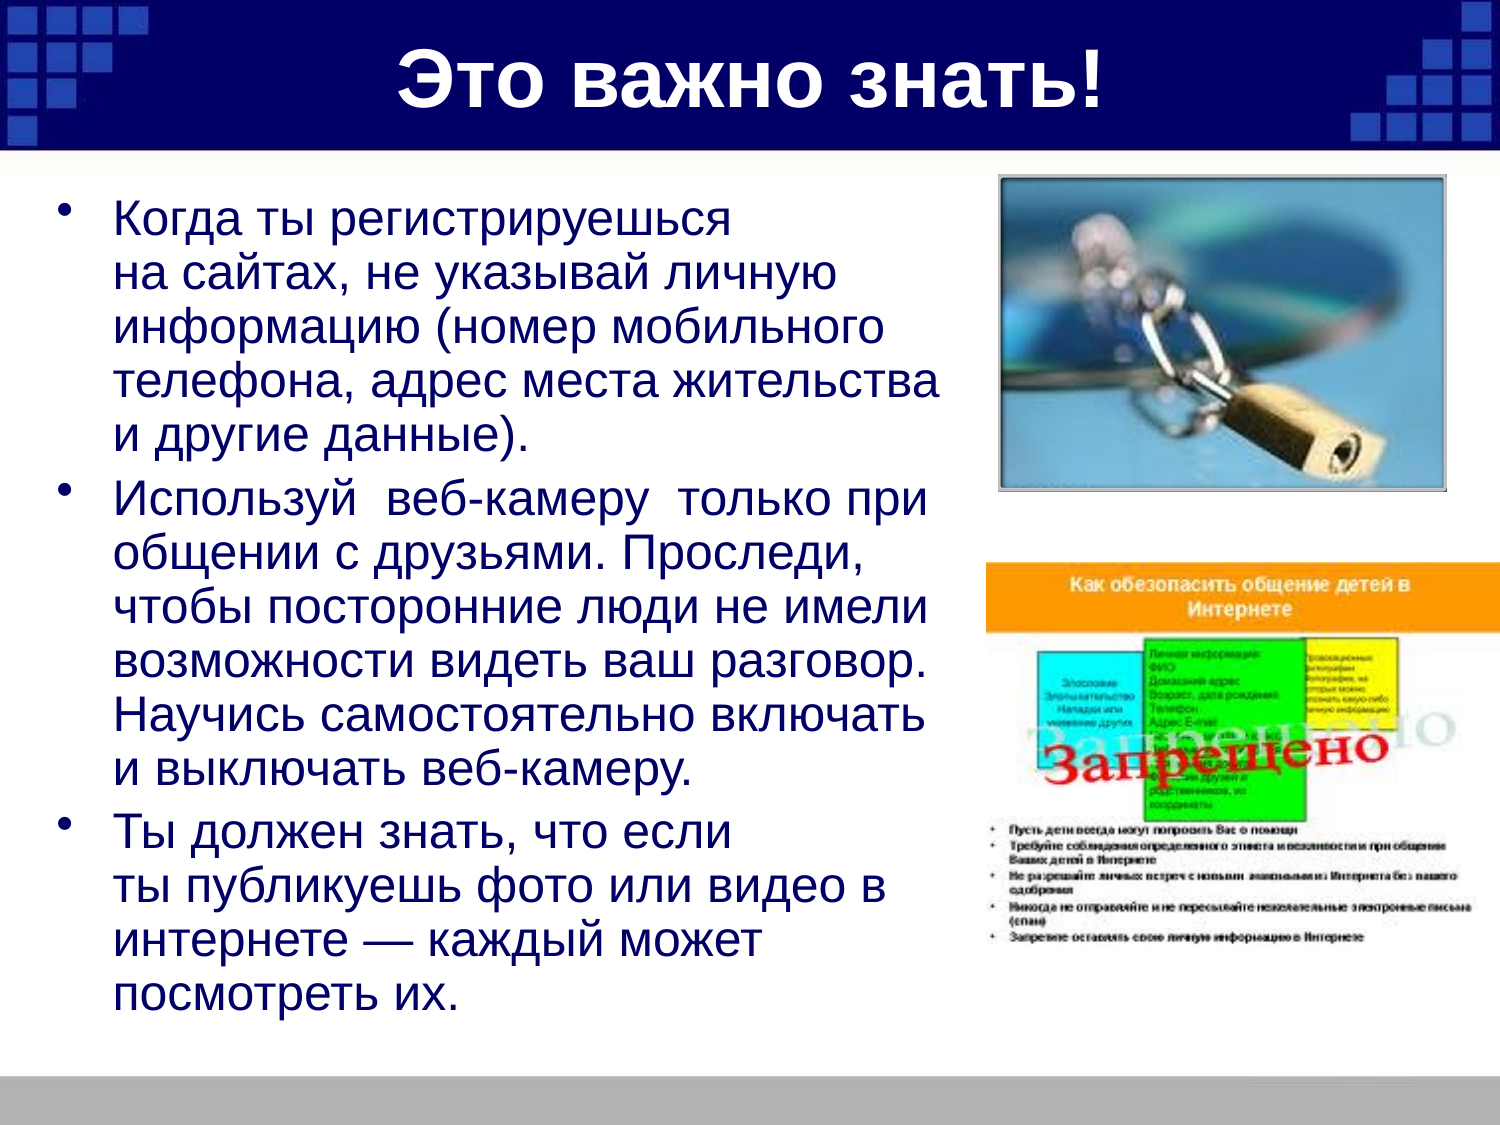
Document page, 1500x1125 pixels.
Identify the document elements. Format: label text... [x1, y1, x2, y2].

list Когда ты регистрируешься на сайтах, не указывай личную информацию (номер мобильного телефона, адрес места жительства и другие данные). Используй веб-камеру только при общении с друзьями. Проследи, чтобы посторонние люди не имели возможности видеть ваш разговор. Научись самостоятельно включать и выключать веб-камеру. Ты должен знать, что если ты публикуешь фото или видео в интернете — каждый может посмотреть их. [40, 184, 1034, 1059]
title Это важно знать! [76, 0, 1428, 150]
picture [0, 0, 1500, 1125]
